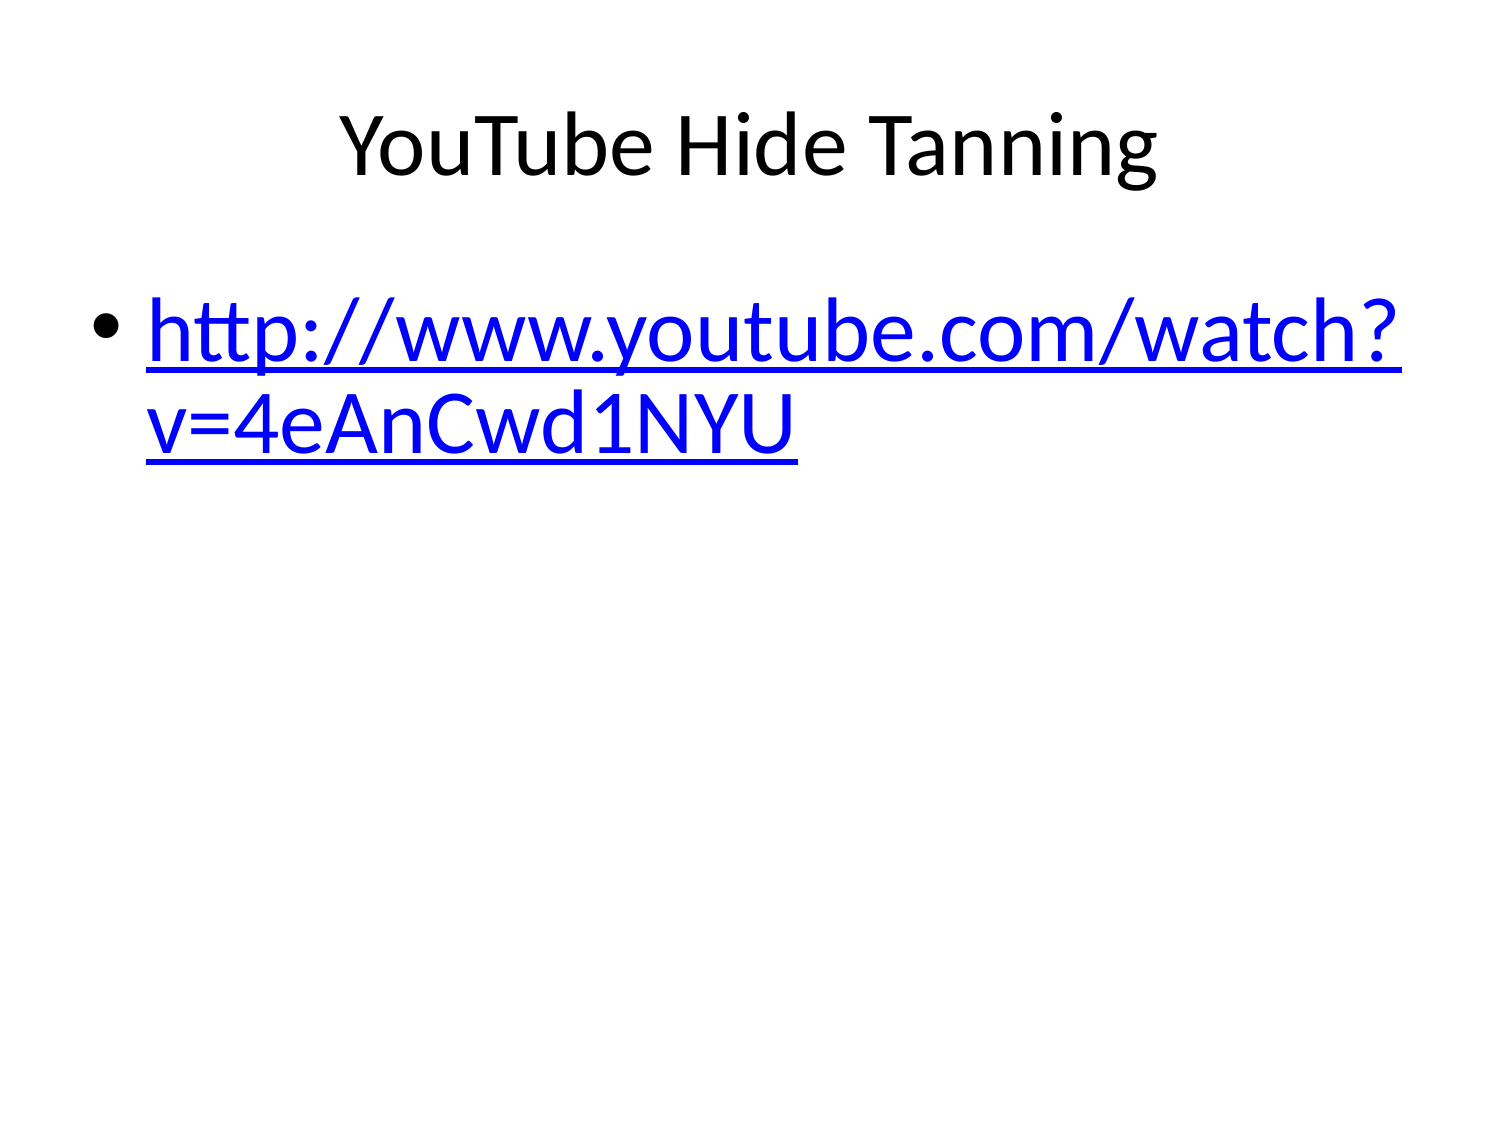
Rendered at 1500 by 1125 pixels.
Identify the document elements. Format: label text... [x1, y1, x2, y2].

title YouTube Hide Tanning [75, 45, 1425, 233]
list http://www.youtube.com/watch?v=4eAnCwd1NYU [75, 262, 1425, 1005]
